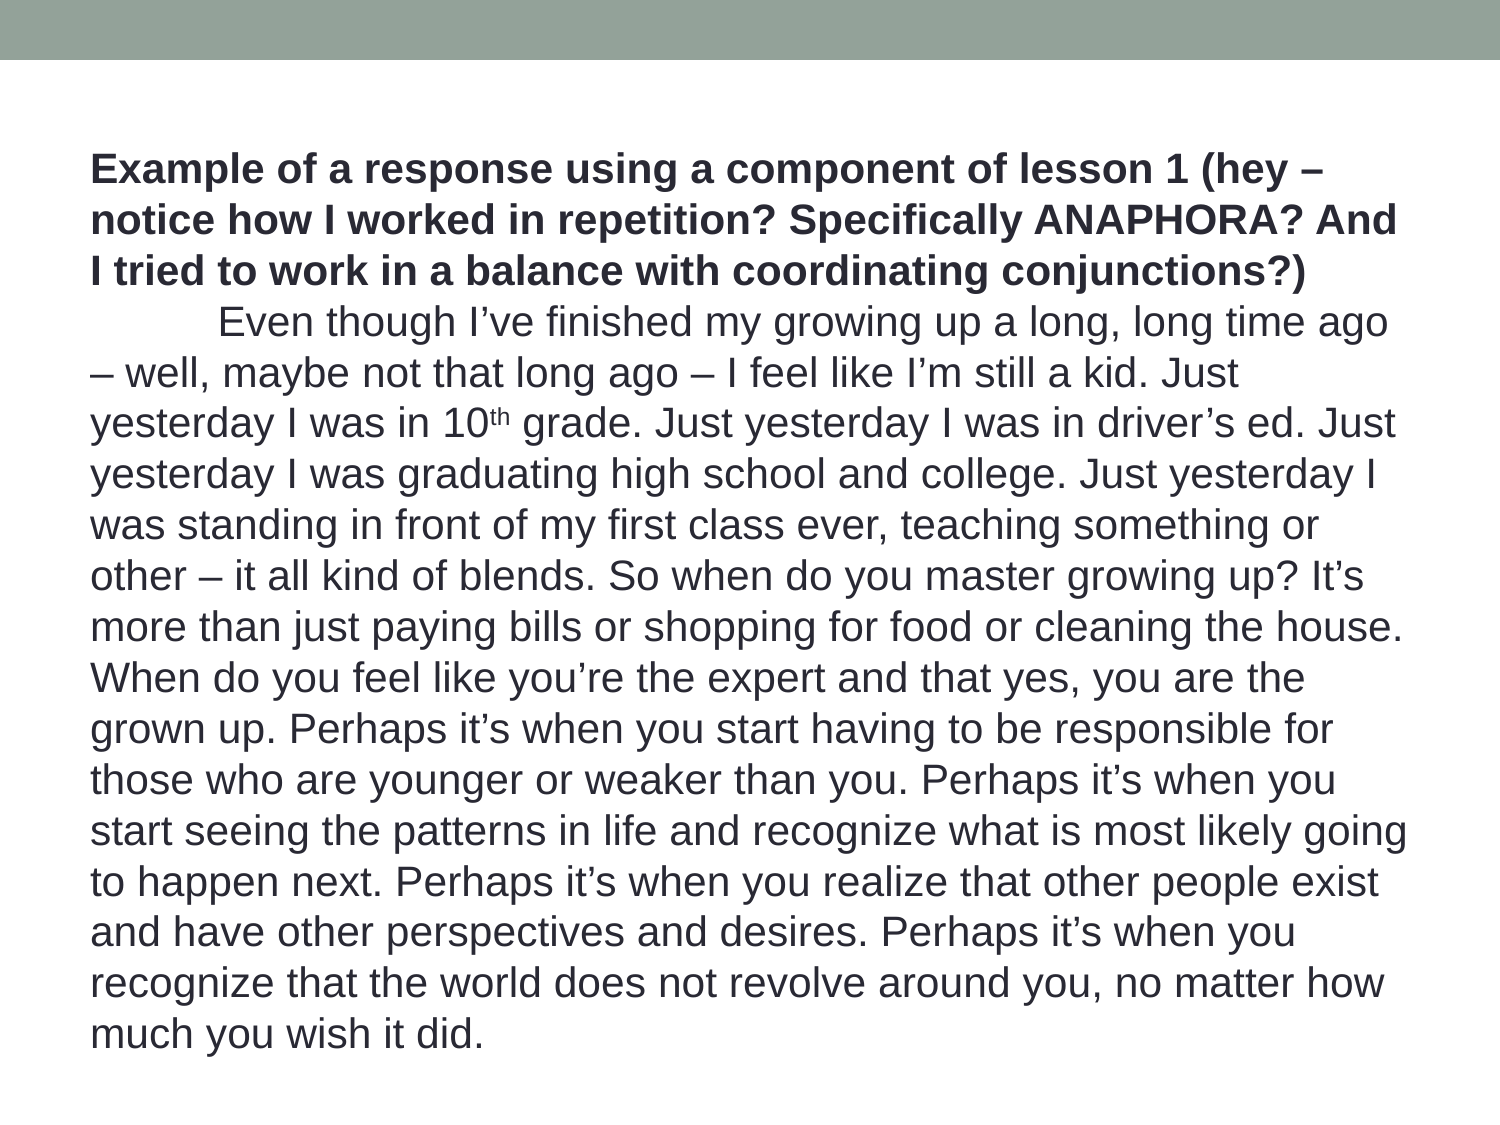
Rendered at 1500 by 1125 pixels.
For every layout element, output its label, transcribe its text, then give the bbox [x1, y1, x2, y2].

list Example of a response using a component of lesson 1 (hey – notice how I worked in repetition? Specifically ANAPHORA? And I tried to work in a balance with coordinating conjunctions?) Even though I’ve finished my growing up a long, long time ago – well, maybe not that long ago – I feel like I’m still a kid. Just yesterday I was in 10th grade. Just yesterday I was in driver’s ed. Just yesterday I was graduating high school and college. Just yesterday I was standing in front of my first class ever, teaching something or other – it all kind of blends. So when do you master growing up? It’s more than just paying bills or shopping for food or cleaning the house. When do you feel like you’re the expert and that yes, you are the grown up. Perhaps it’s when you start having to be responsible for those who are younger or weaker than you. Perhaps it’s when you start seeing the patterns in life and recognize what is most likely going to happen next. Perhaps it’s when you realize that other people exist and have other perspectives and desires. Perhaps it’s when you recognize that the world does not revolve around you, no matter how much you wish it did. [75, 75, 1425, 1078]
